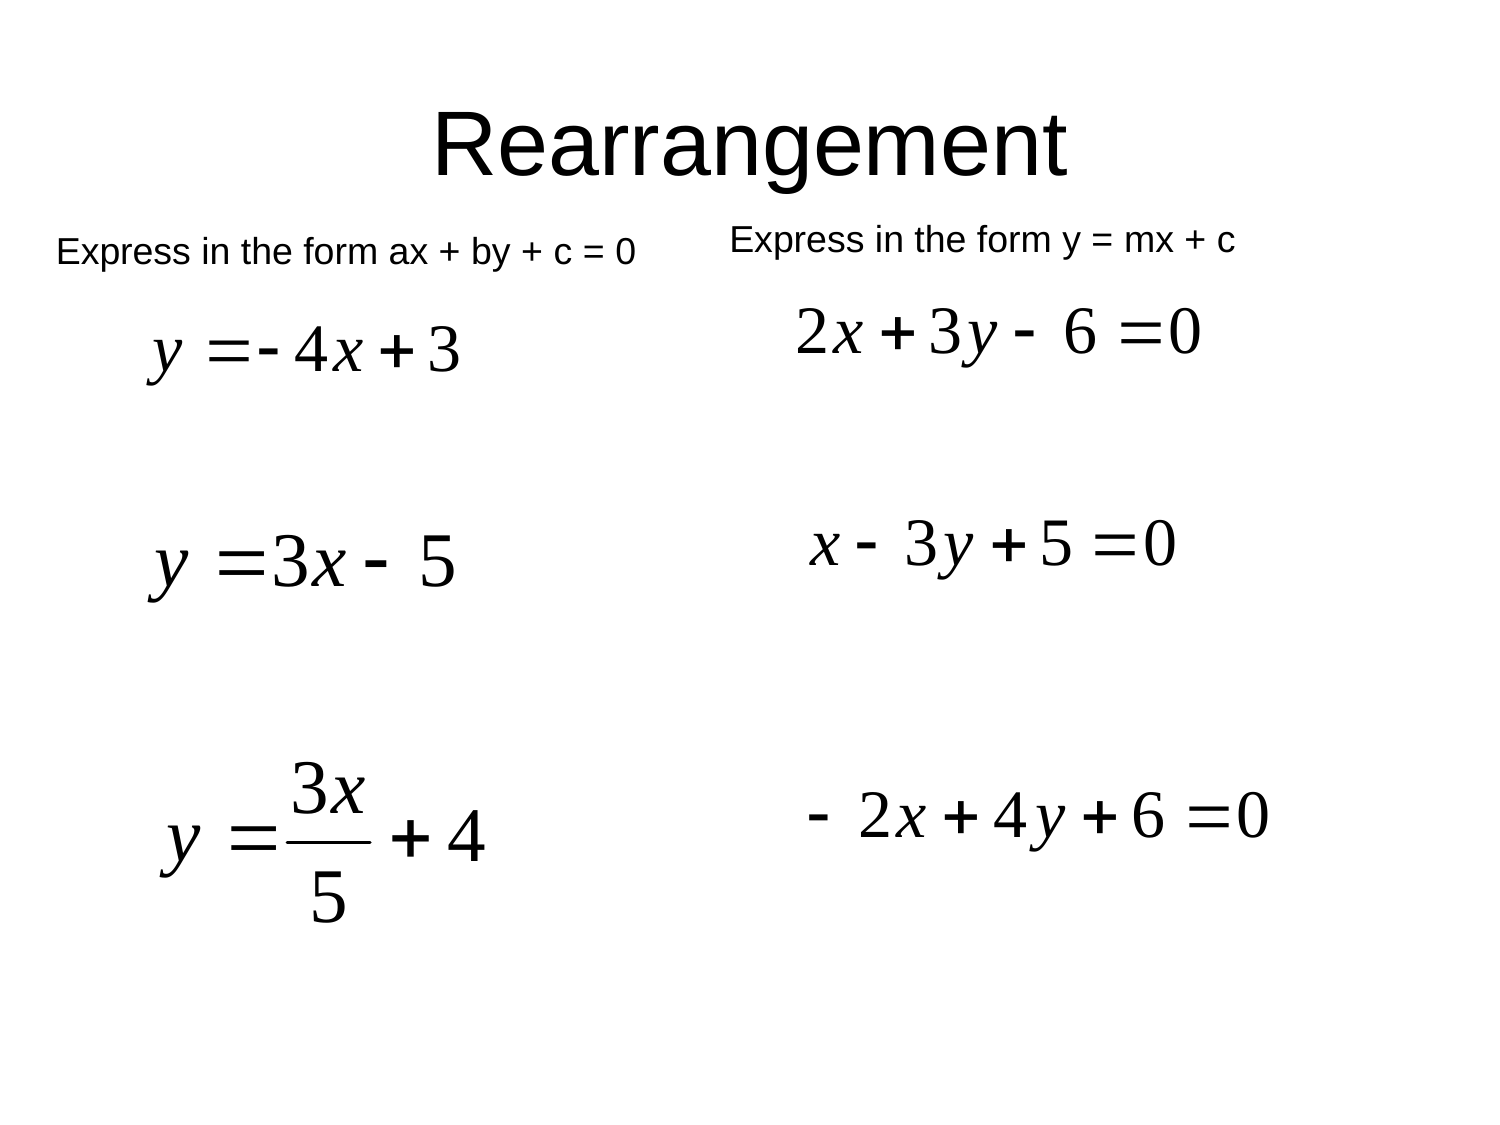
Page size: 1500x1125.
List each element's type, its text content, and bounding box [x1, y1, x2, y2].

title Rearrangement [74, 44, 1426, 219]
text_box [796, 774, 1280, 866]
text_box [135, 515, 471, 619]
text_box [147, 739, 496, 940]
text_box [785, 290, 1217, 382]
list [135, 308, 471, 400]
text_box Express in the form ax + by + c = 0 [41, 219, 774, 280]
text_box Express in the form y = mx + c [714, 207, 1448, 268]
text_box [796, 503, 1189, 595]
